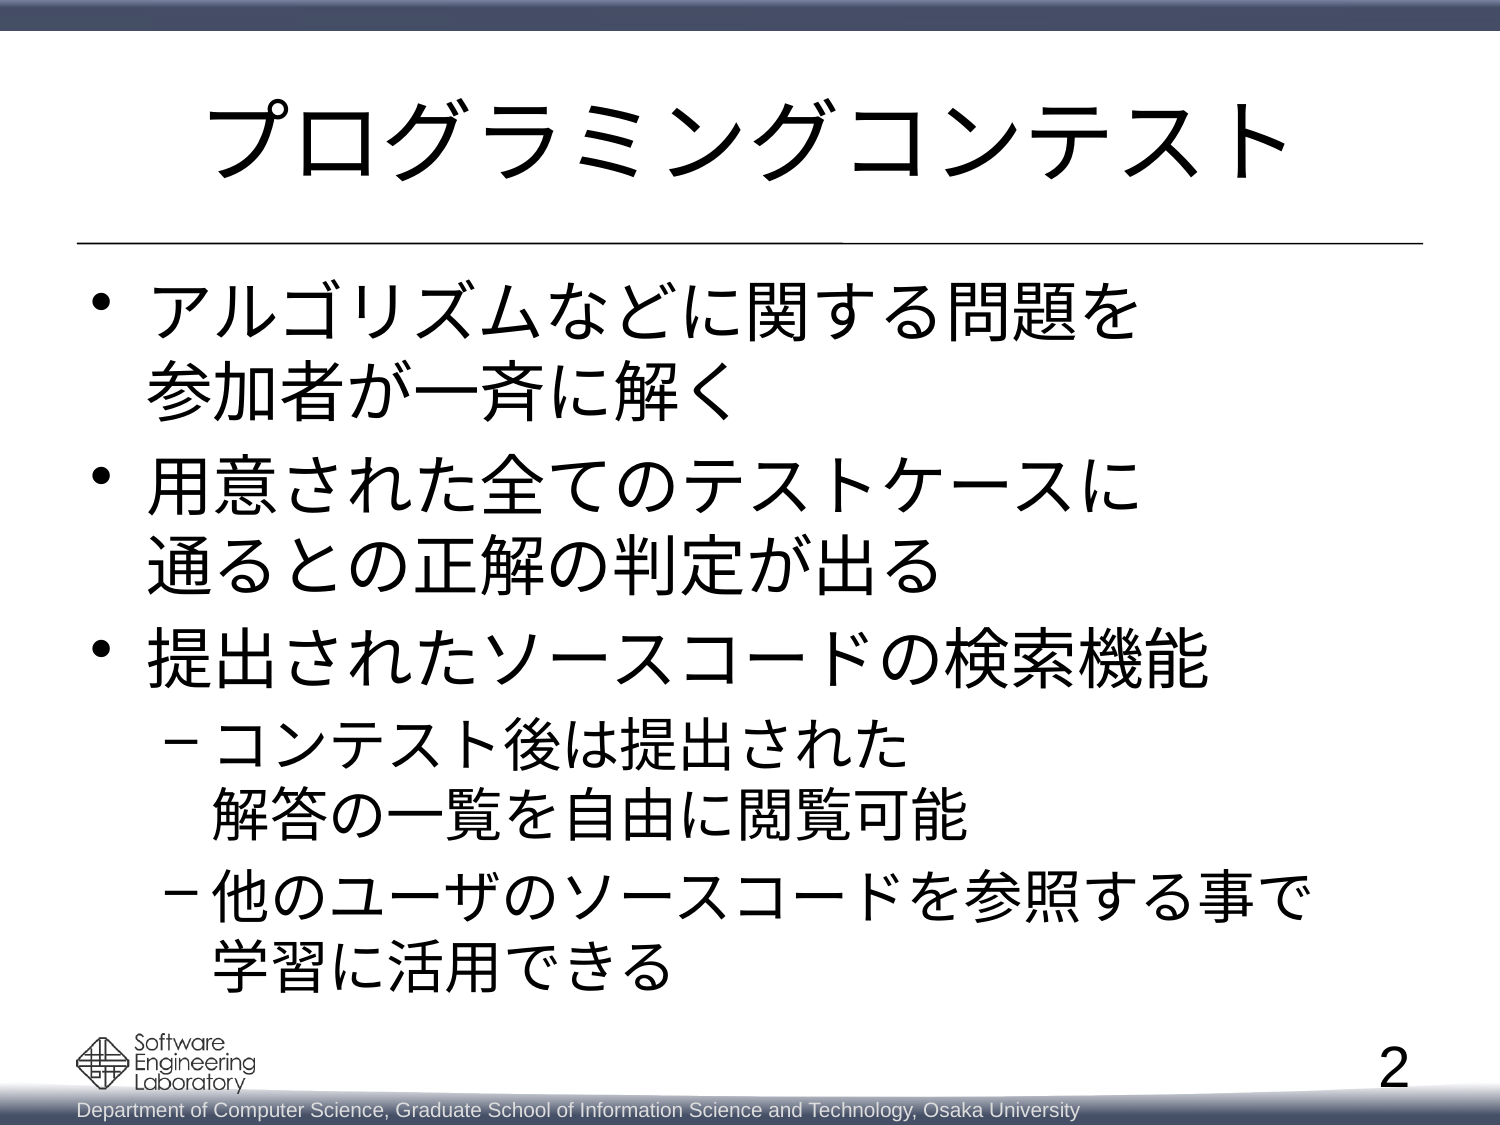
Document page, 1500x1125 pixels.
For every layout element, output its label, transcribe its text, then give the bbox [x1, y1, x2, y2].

list アルゴリズムなどに関する問題を 参加者が一斉に解く 用意された全てのテストケースに 通るとの正解の判定が出る 提出されたソースコードの検索機能 コンテスト後は提出された 解答の一覧を自由に閲覧可能 他のユーザのソースコードを参照する事で 学習に活用できる [74, 262, 1426, 1006]
title プログラミングコンテスト [74, 44, 1424, 233]
slide_number 2 [1237, 1021, 1427, 1070]
picture [0, 0, 1500, 31]
picture [0, 1033, 1500, 1125]
